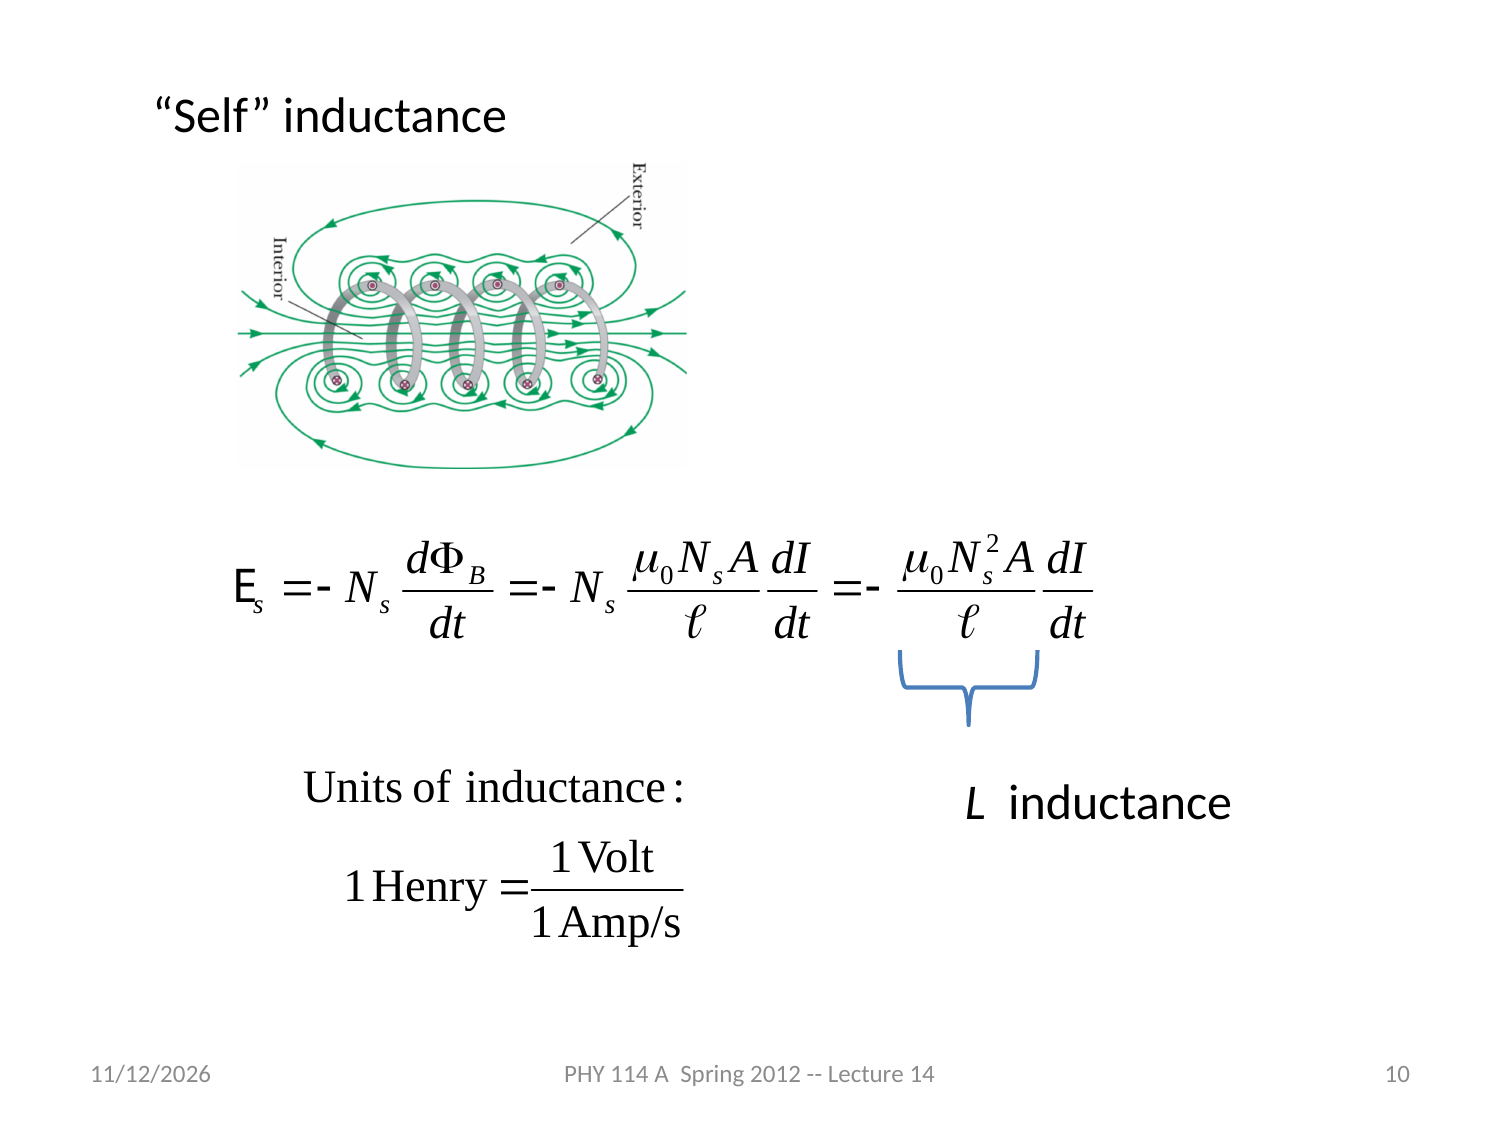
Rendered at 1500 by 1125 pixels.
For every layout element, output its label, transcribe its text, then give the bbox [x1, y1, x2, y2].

slide_number 10 [1074, 1042, 1425, 1103]
text_box “Self” inductance [137, 74, 1163, 150]
picture [238, 90, 687, 541]
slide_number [75, 1042, 425, 1103]
text_box [899, 657, 1039, 726]
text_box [225, 520, 1103, 649]
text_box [294, 762, 694, 956]
footer PHY 114 A Spring 2012 -- Lecture 14 [512, 1042, 988, 1103]
text_box L inductance [949, 762, 1400, 838]
